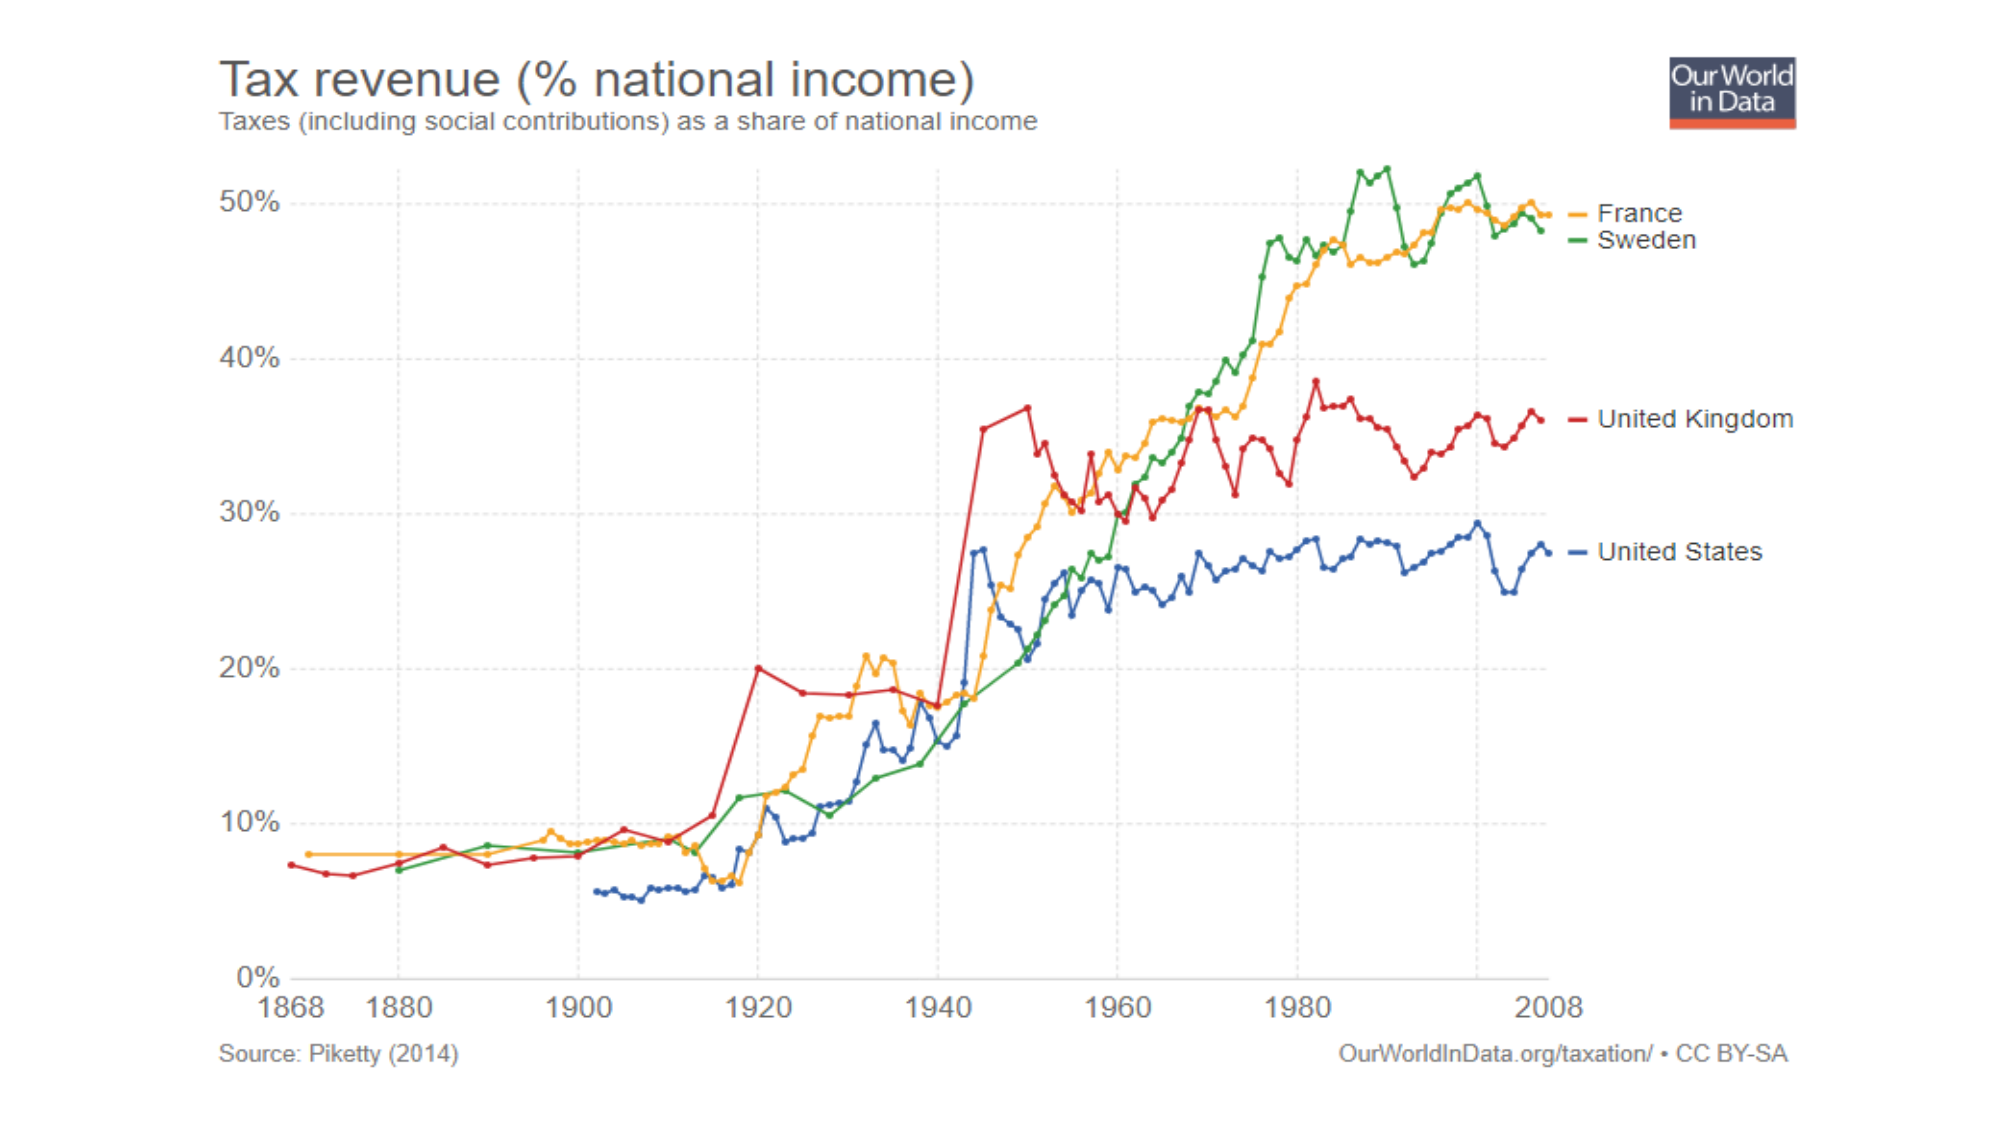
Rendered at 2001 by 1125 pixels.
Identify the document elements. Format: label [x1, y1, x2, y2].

picture [190, 31, 1825, 1094]
